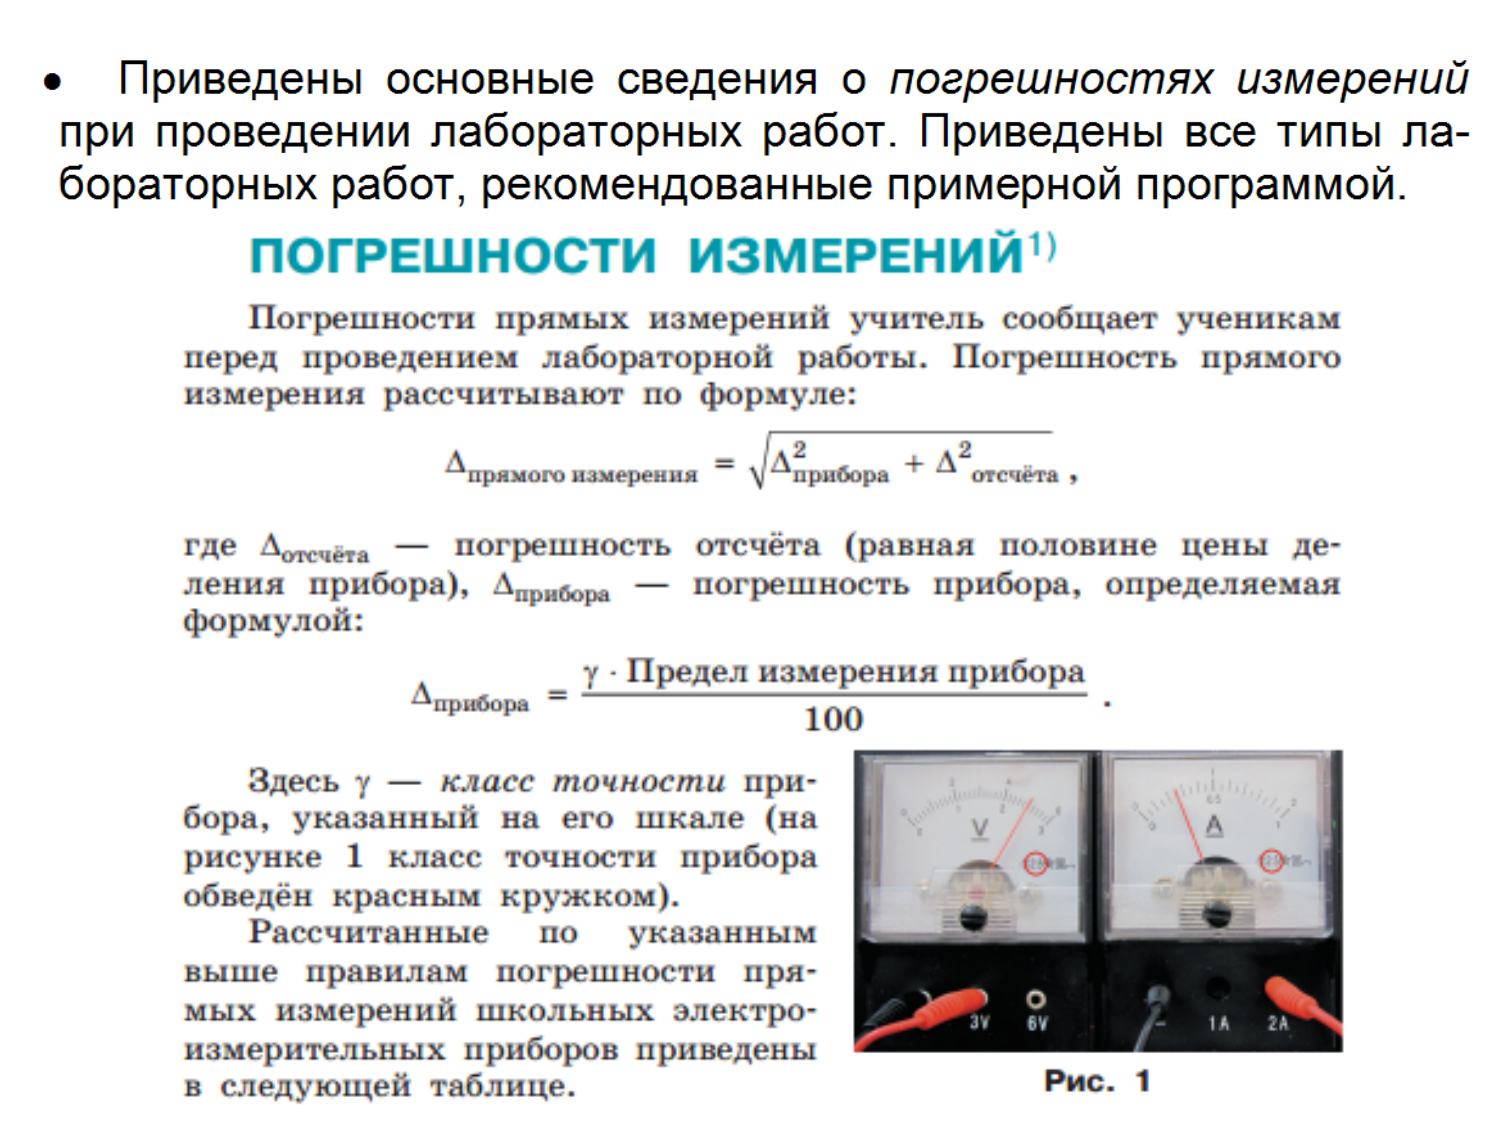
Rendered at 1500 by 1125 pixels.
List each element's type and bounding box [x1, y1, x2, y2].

picture [38, 54, 1478, 221]
picture [132, 227, 1368, 1125]
